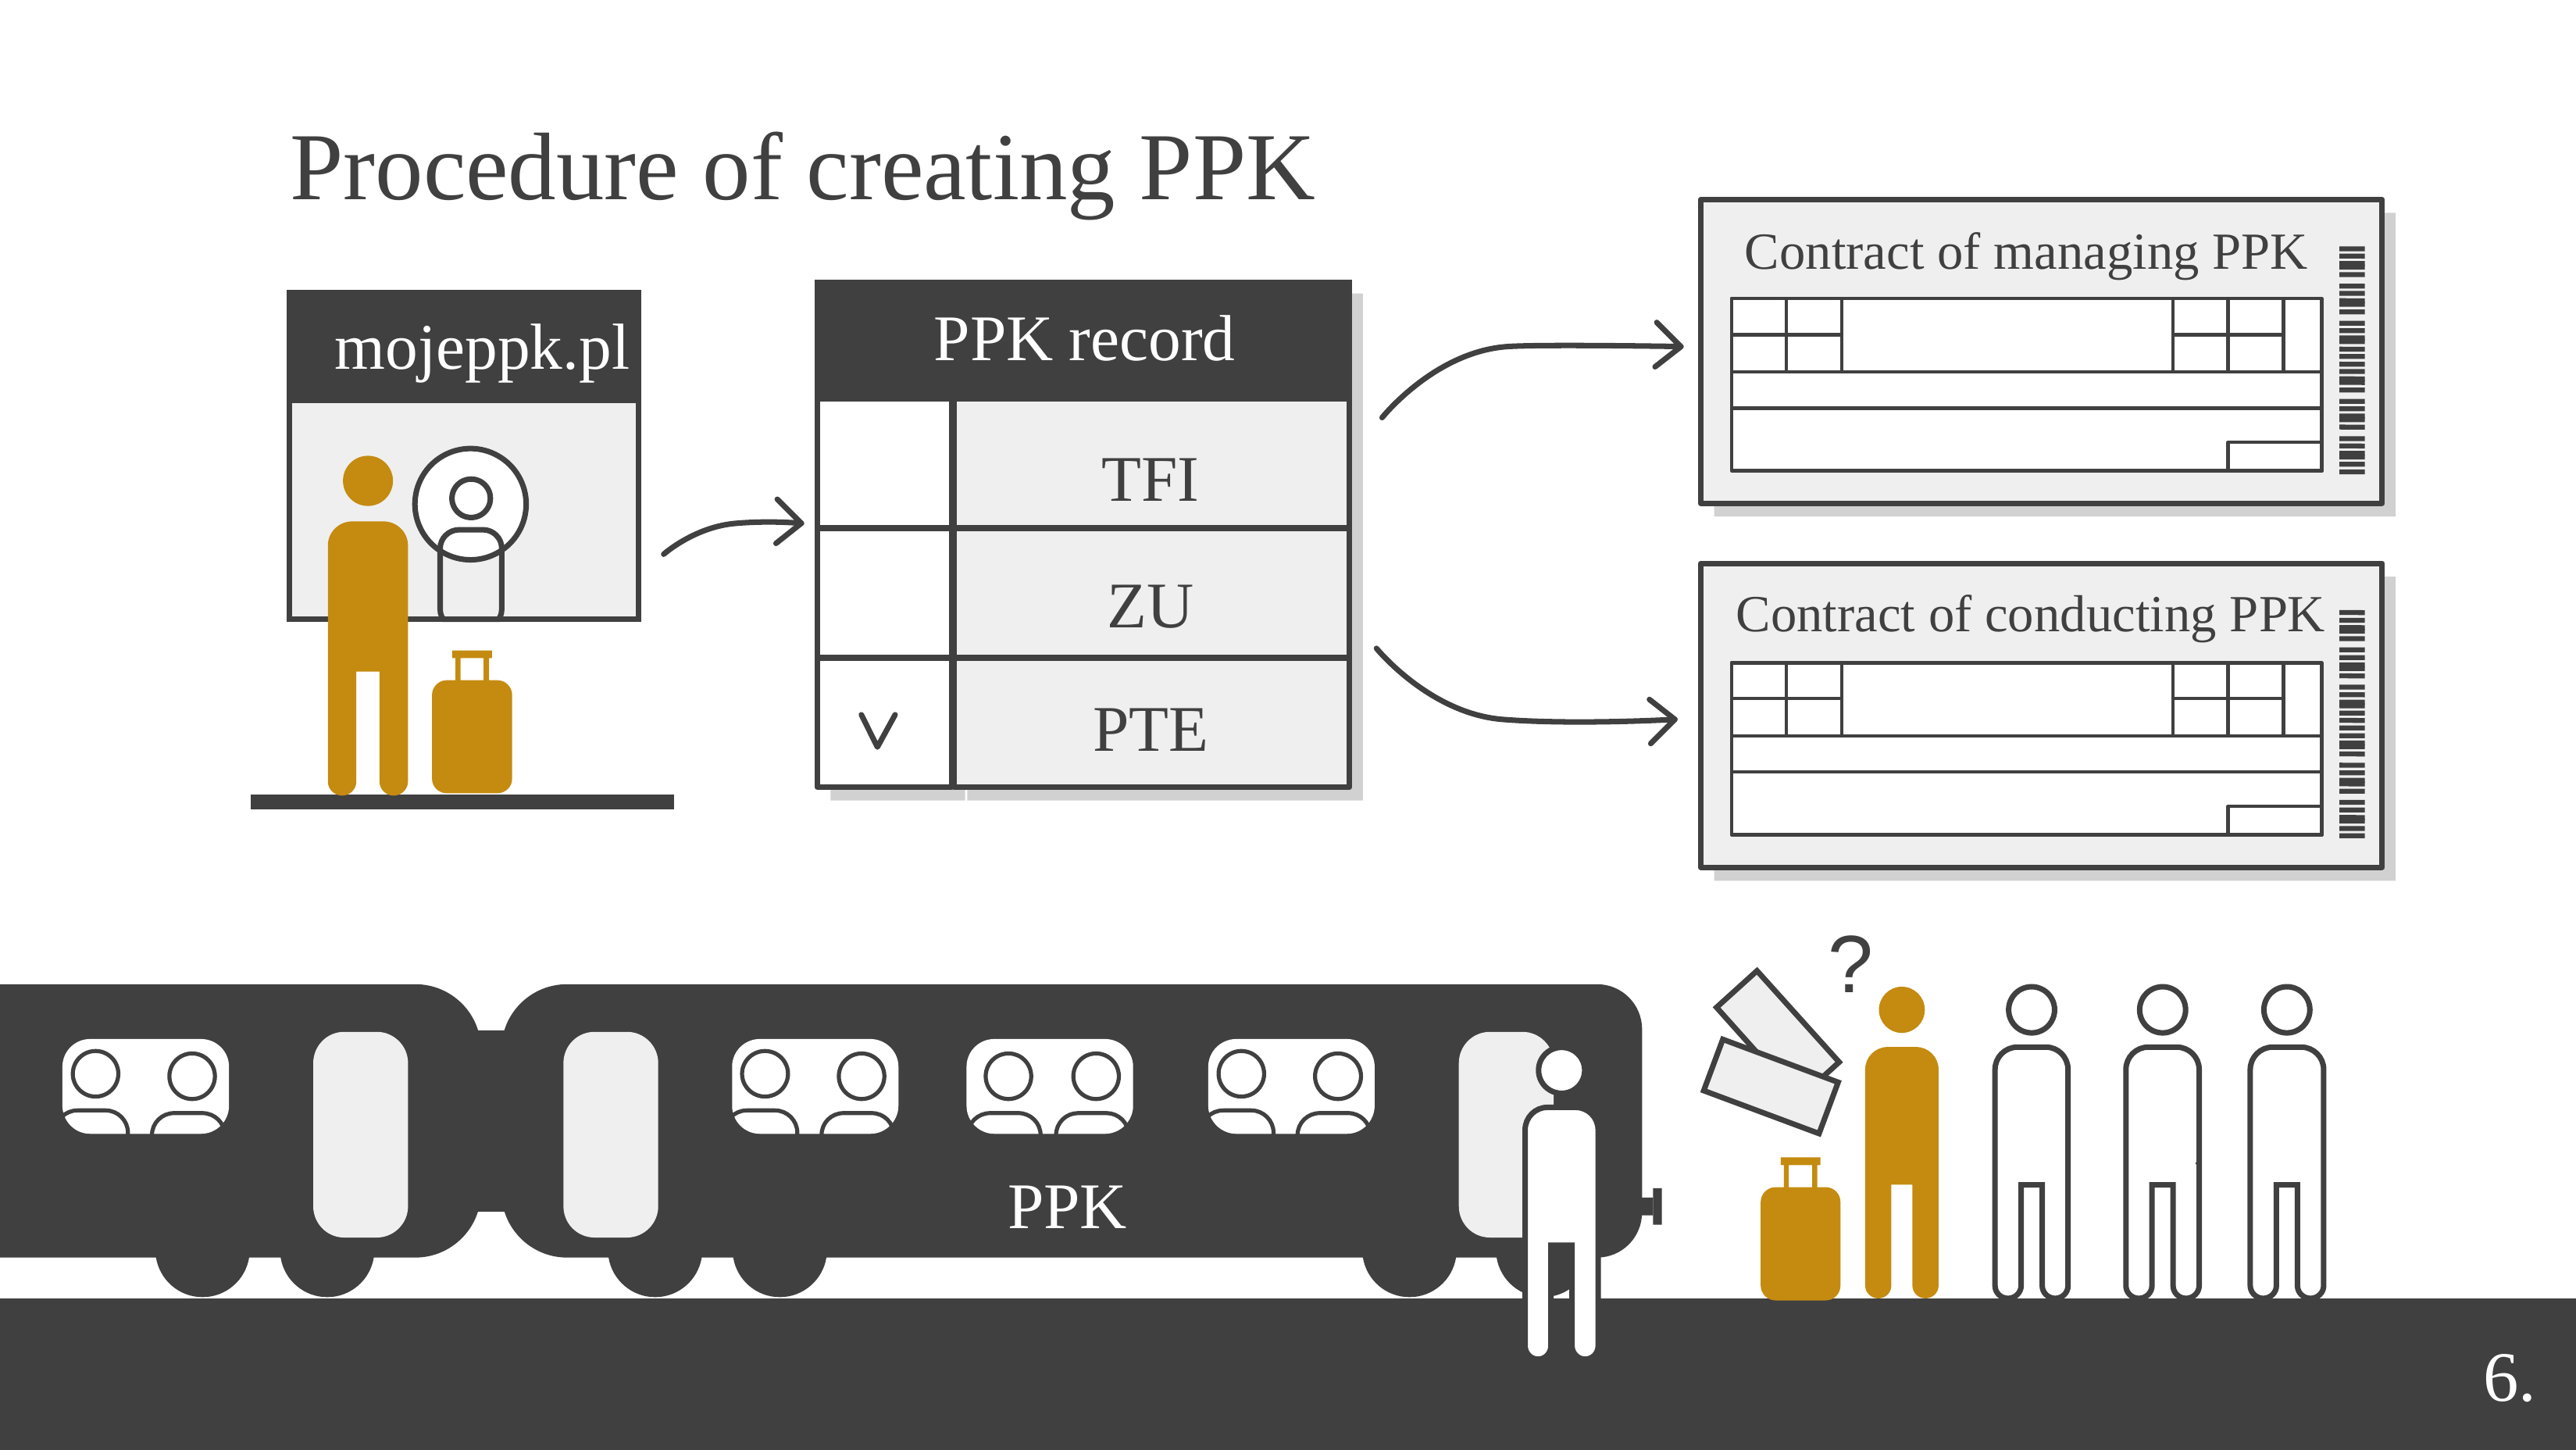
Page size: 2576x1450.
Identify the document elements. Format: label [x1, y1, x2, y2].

text_box [0, 103, 2576, 1448]
